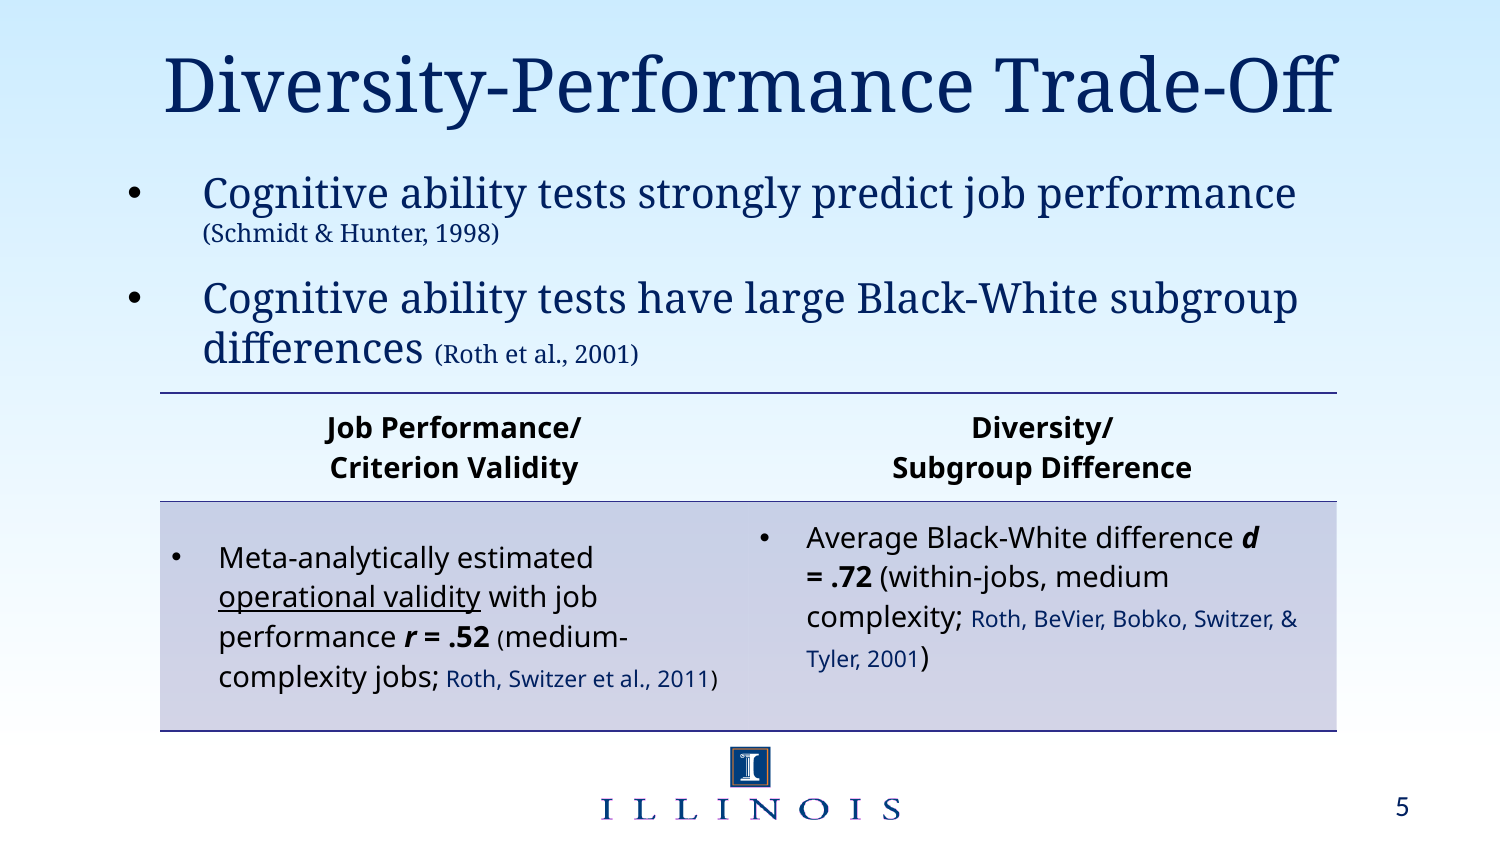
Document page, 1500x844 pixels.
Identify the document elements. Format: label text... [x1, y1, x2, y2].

table_header Job Performance/ Criterion Validity [160, 394, 748, 501]
list Cognitive ability tests strongly predict job performance (Schmidt & Hunter, 1998) Cognitive ability tests have large Black-White subgroup differences (Roth et al., 2001) [112, 159, 1388, 750]
table_cell Meta-analytically estimated operational validity with job performance r = .52 (medium-complexity jobs; Roth, Switzer et al., 2011) [160, 502, 748, 730]
table_cell Average Black-White difference d = .72 (within-jobs, medium complexity; Roth, BeVier, Bobko, Switzer, & Tyler, 2001) [748, 502, 1337, 730]
slide_number 5 [1074, 782, 1425, 827]
title Diversity-Performance Trade-Off [75, 33, 1425, 131]
picture [599, 746, 900, 820]
table_header Diversity/ Subgroup Difference [748, 394, 1337, 501]
